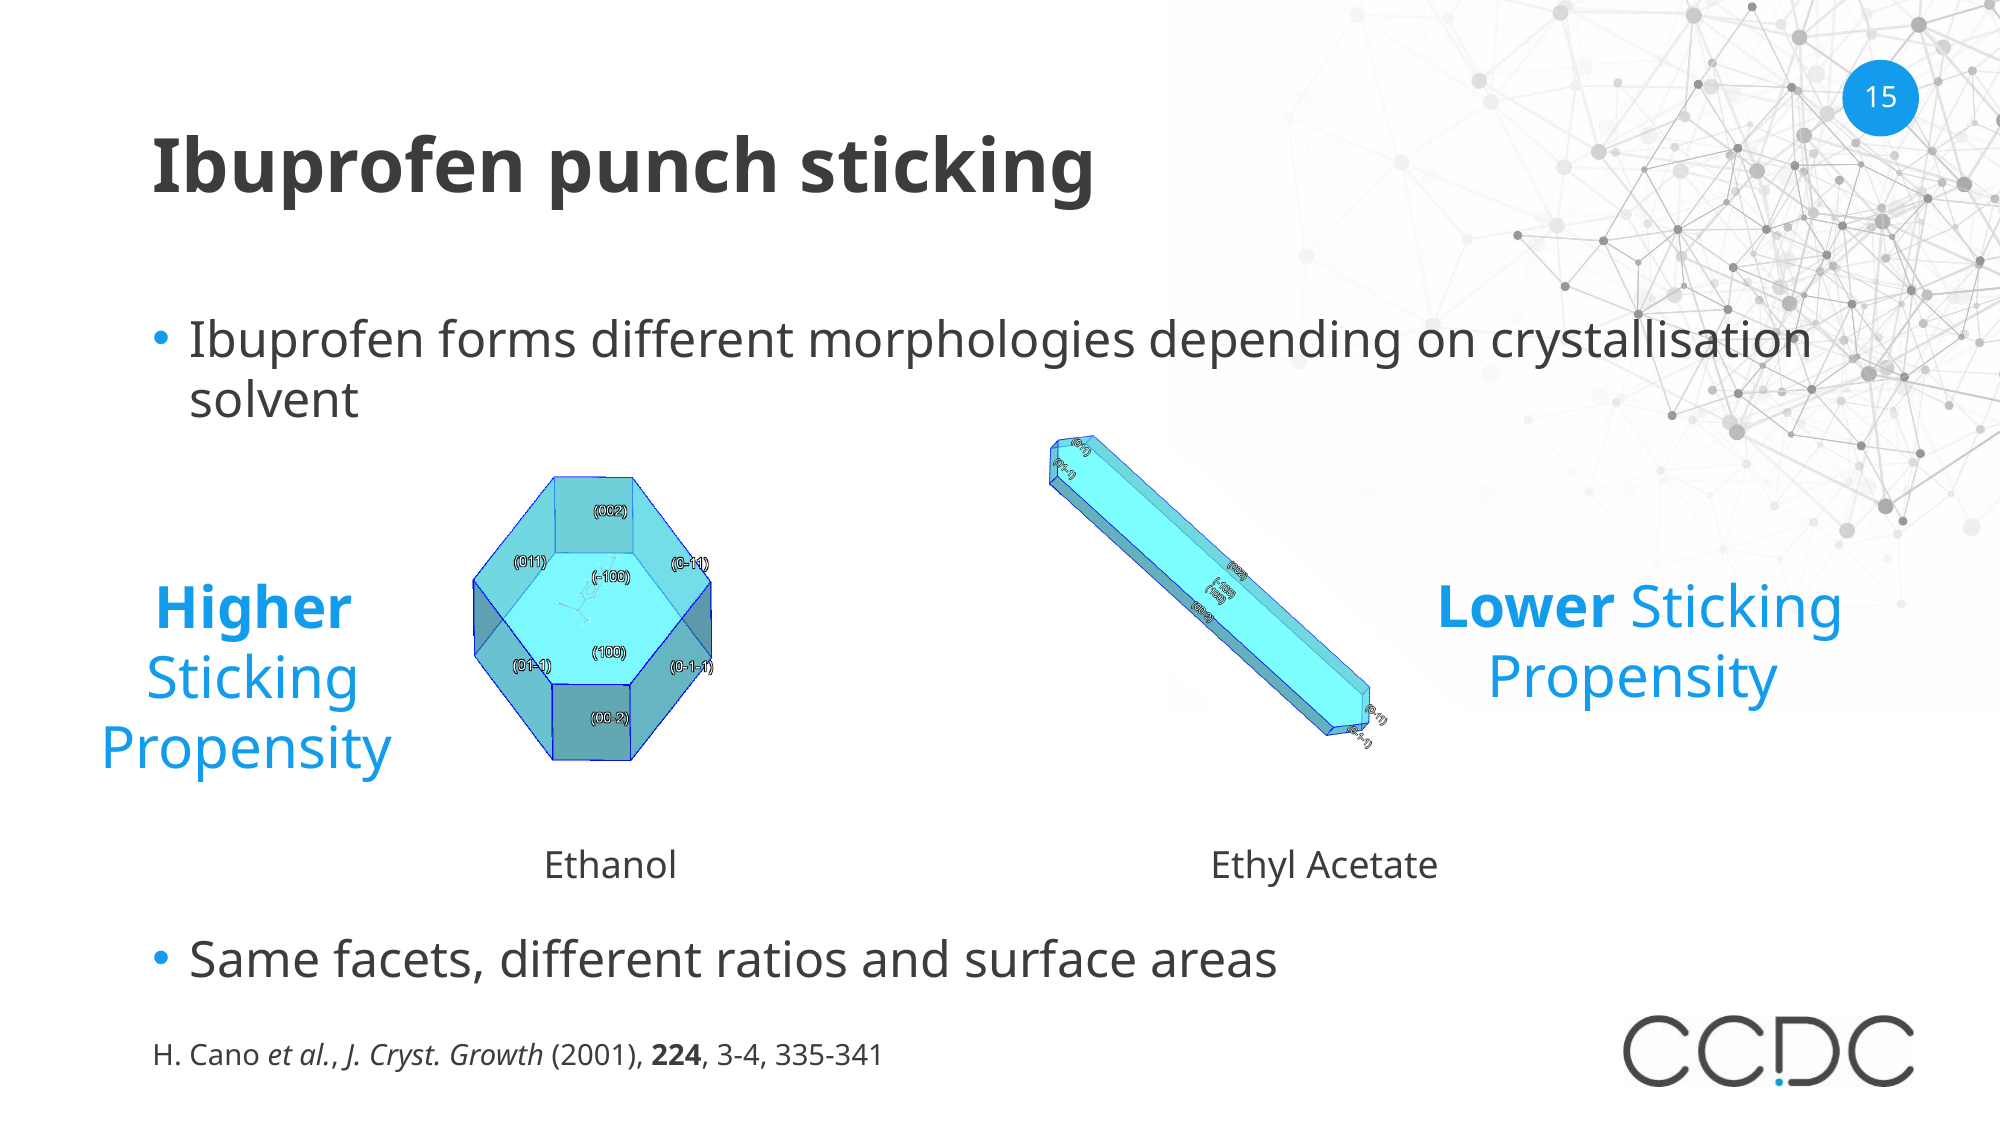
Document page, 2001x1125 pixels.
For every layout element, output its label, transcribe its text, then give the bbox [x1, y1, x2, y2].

text_box Lower Sticking Propensity [1418, 561, 1863, 717]
picture [1623, 1015, 1914, 1087]
list Ibuprofen forms different morphologies depending on crystallisation solvent Same facets, different ratios and surface areas [137, 299, 1863, 996]
title Ibuprofen punch sticking [137, 59, 1863, 278]
text_box Ethanol [528, 834, 693, 894]
text_box Higher Sticking Propensity [48, 562, 348, 788]
text_box Ethyl Acetate [1195, 833, 1455, 894]
picture [962, 366, 1475, 833]
picture [348, 429, 854, 834]
list H. Cano et al., J. Cryst. Growth (2001), 224, 3-4, 335-341 [137, 1028, 1574, 1084]
